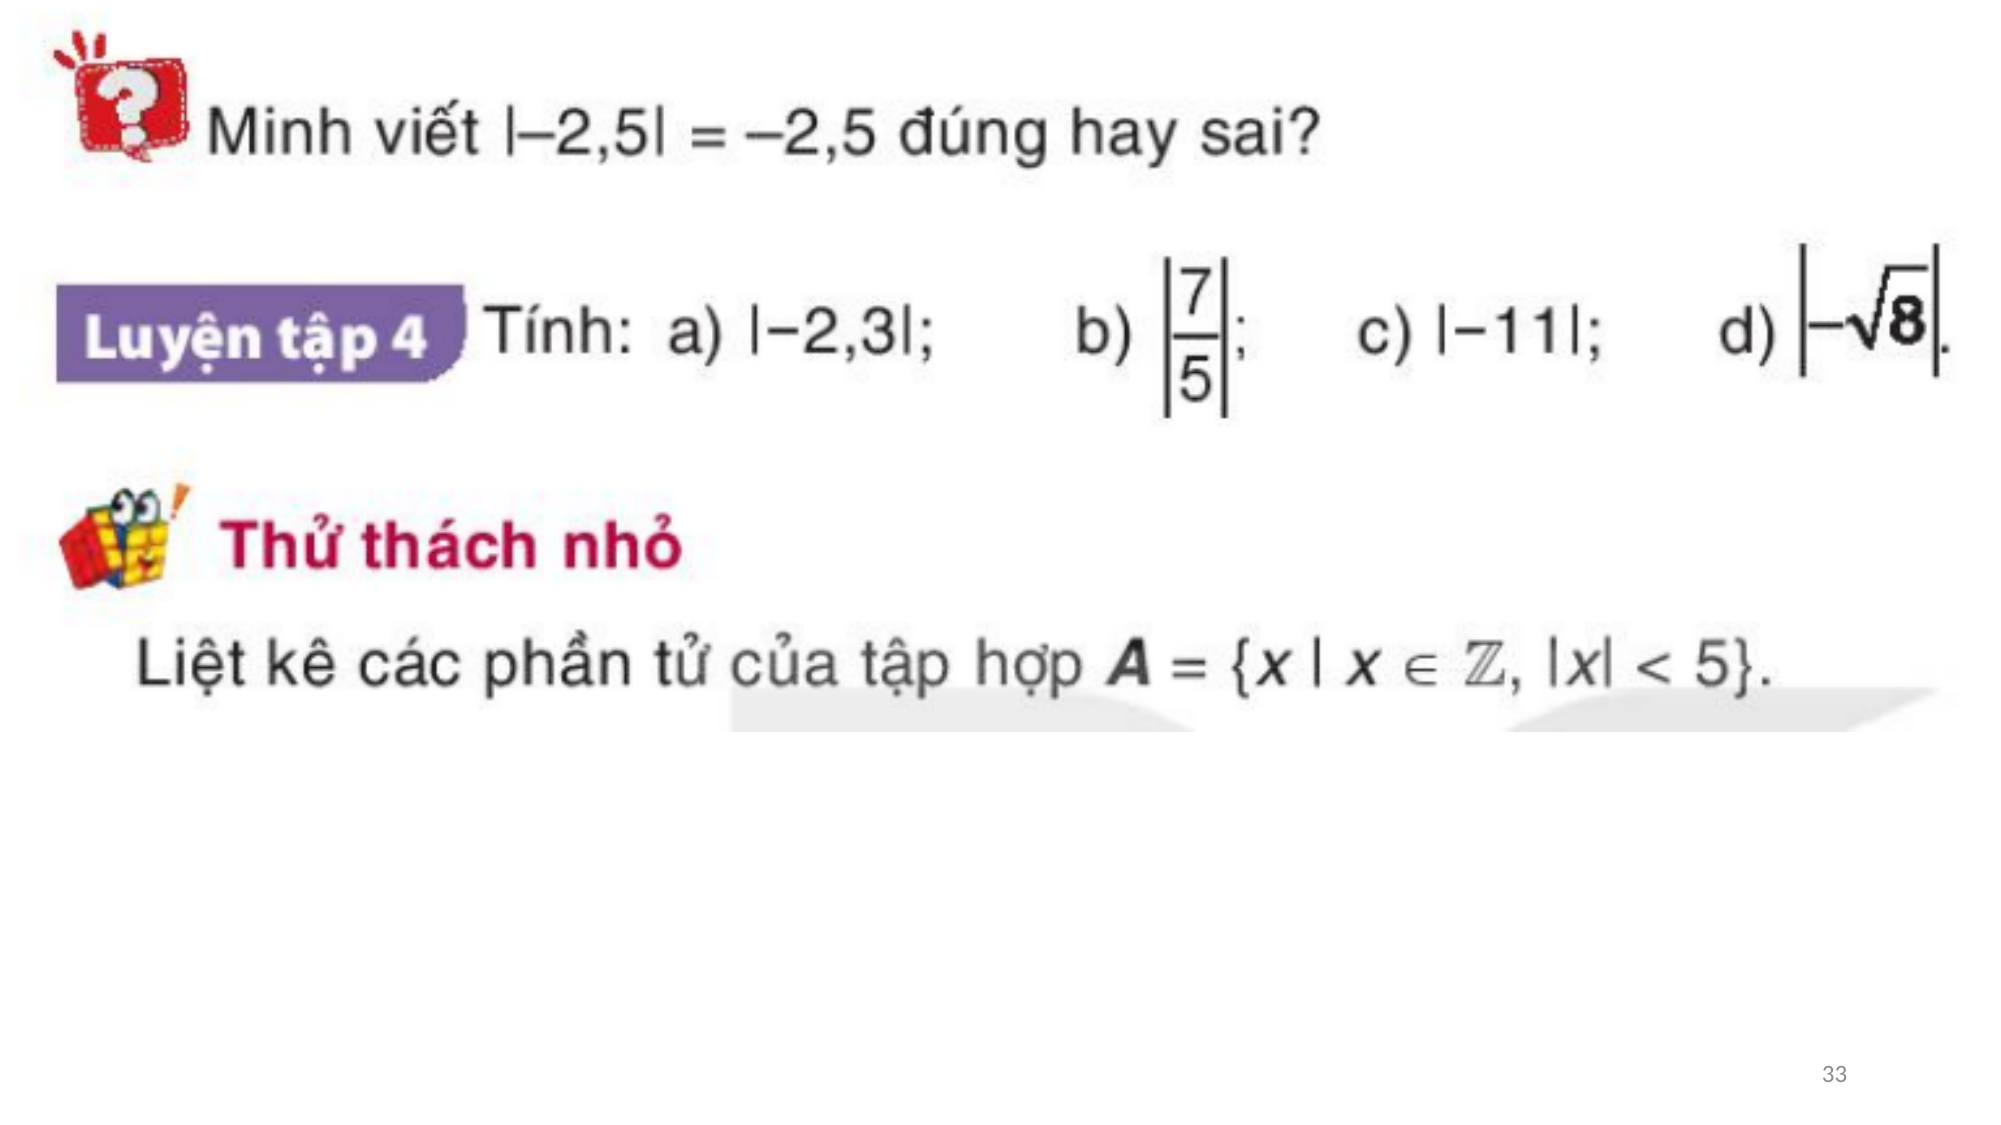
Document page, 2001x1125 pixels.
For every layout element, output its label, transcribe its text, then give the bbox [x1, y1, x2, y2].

slide_number 33 [1412, 1042, 1863, 1103]
picture [0, 0, 2000, 732]
